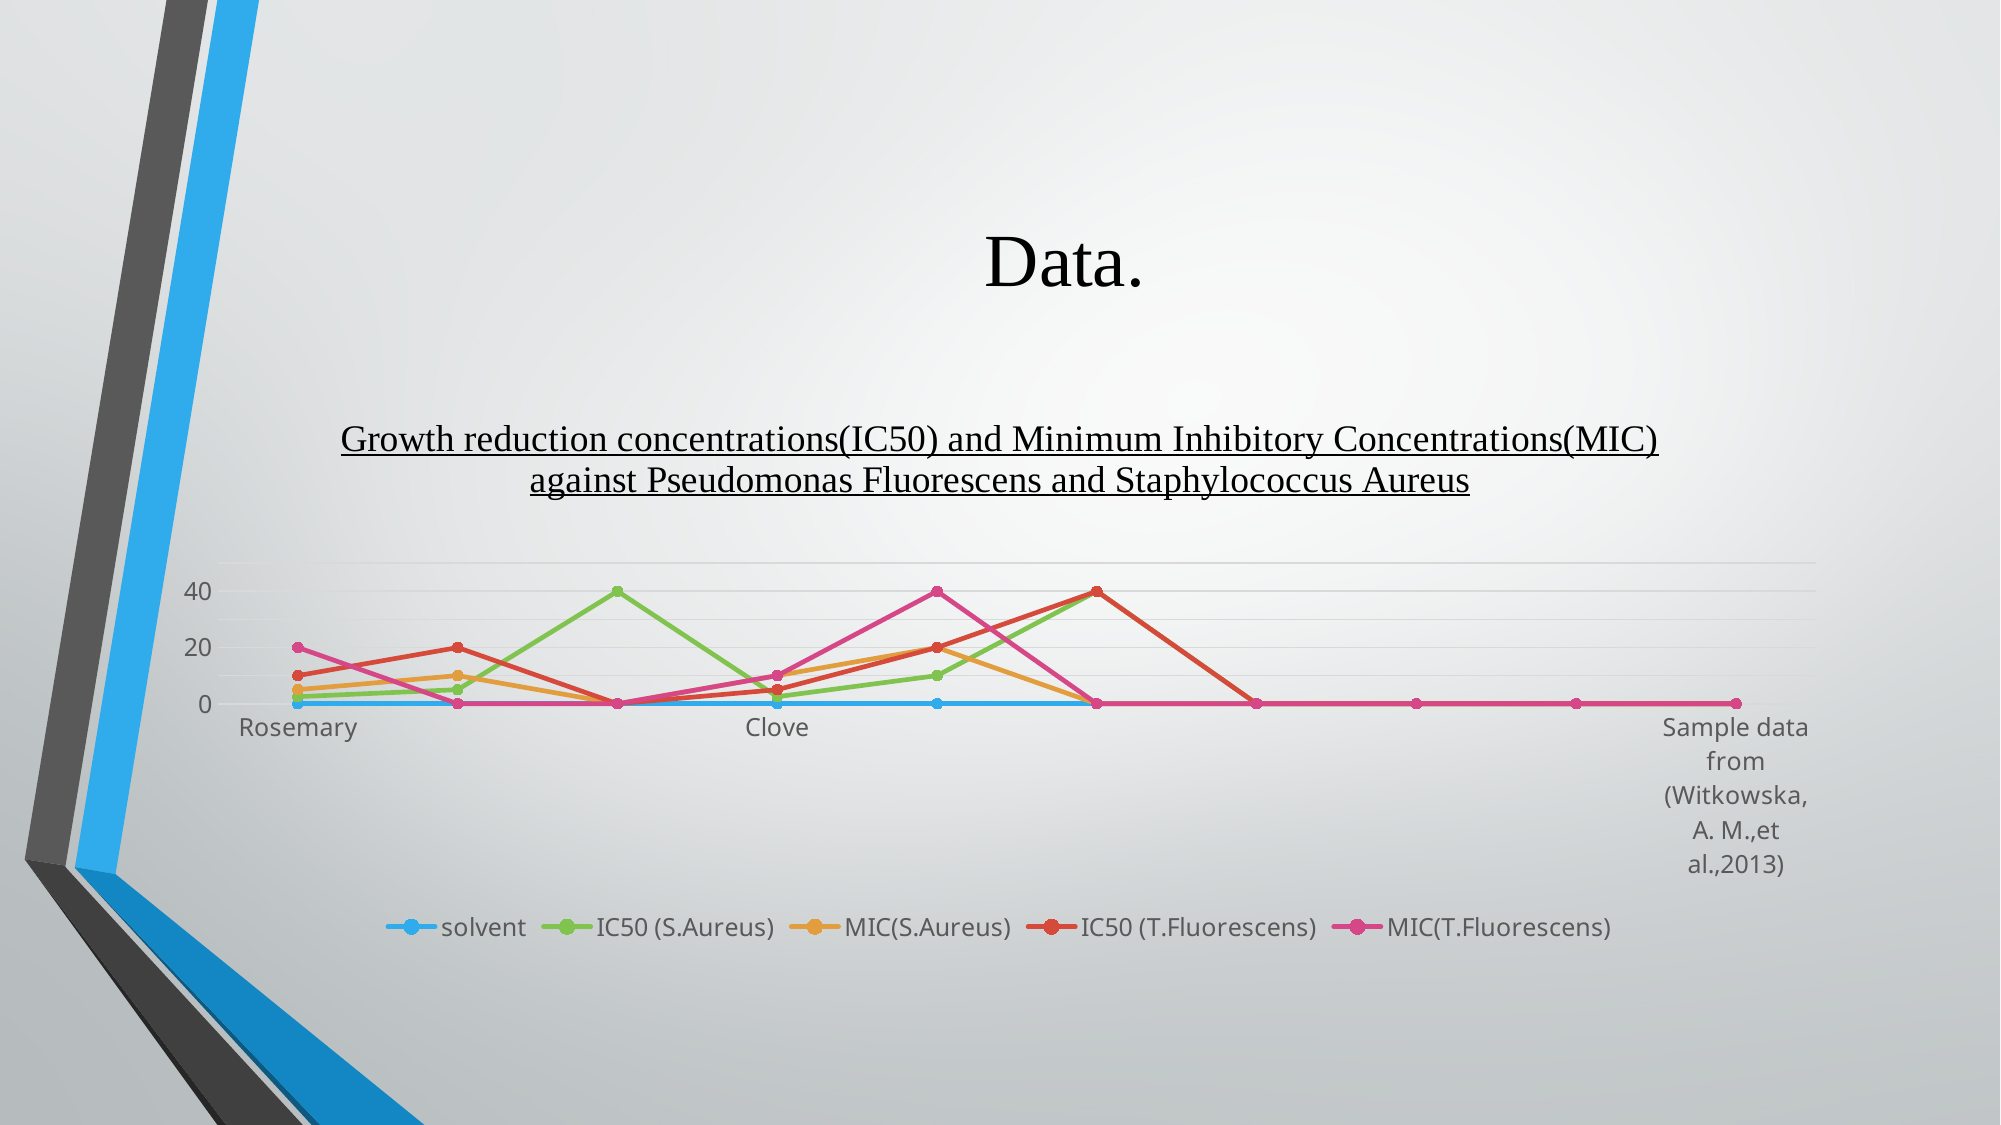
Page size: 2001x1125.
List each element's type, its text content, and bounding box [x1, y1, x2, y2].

chart [149, 387, 1851, 951]
title Data. [243, 112, 1887, 400]
